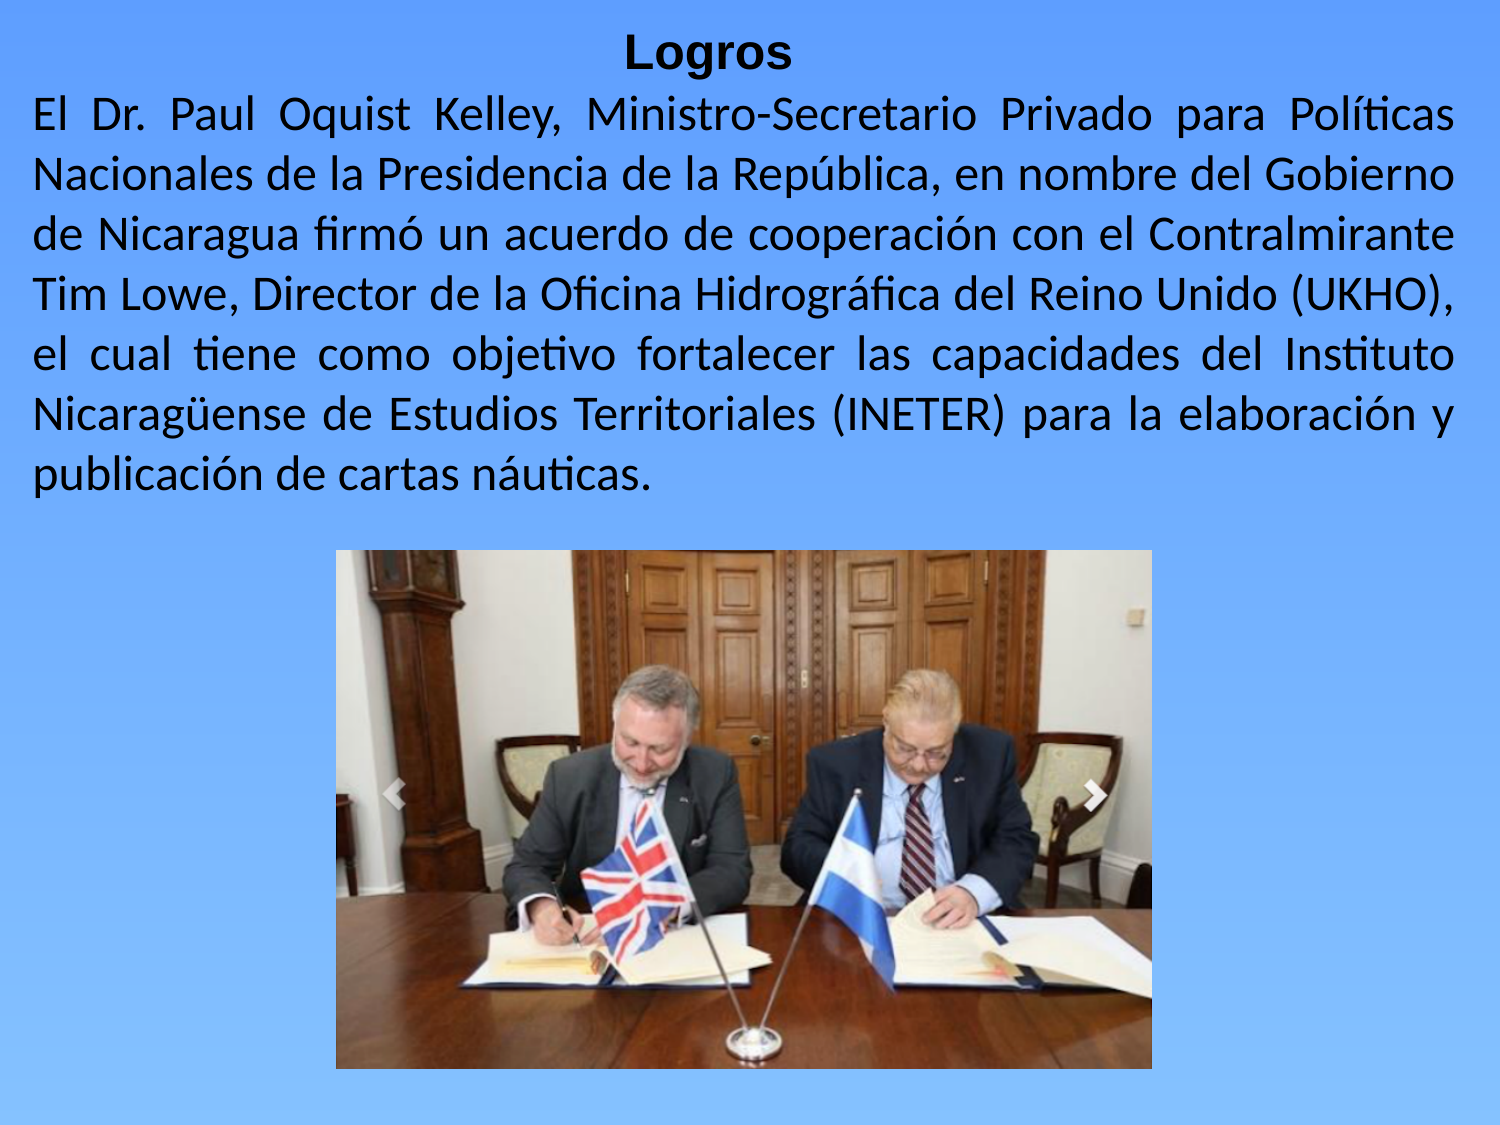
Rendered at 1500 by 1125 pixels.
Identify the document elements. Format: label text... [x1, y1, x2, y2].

picture [336, 550, 1152, 1069]
text_box Logros [609, 12, 809, 87]
text_box El Dr. Paul Oquist Kelley, Ministro-Secretario Privado para Políticas Nacionales de la Presidencia de la República, en nombre del Gobierno de Nicaragua firmó un acuerdo de cooperación con el Contralmirante Tim Lowe, Director de la Oficina Hidrográfica del Reino Unido (UKHO), el cual tiene como objetivo fortalecer las capacidades del Instituto Nicaragüense de Estudios Territoriales (INETER) para la elaboración y publicación de cartas náuticas. [17, 72, 1471, 508]
